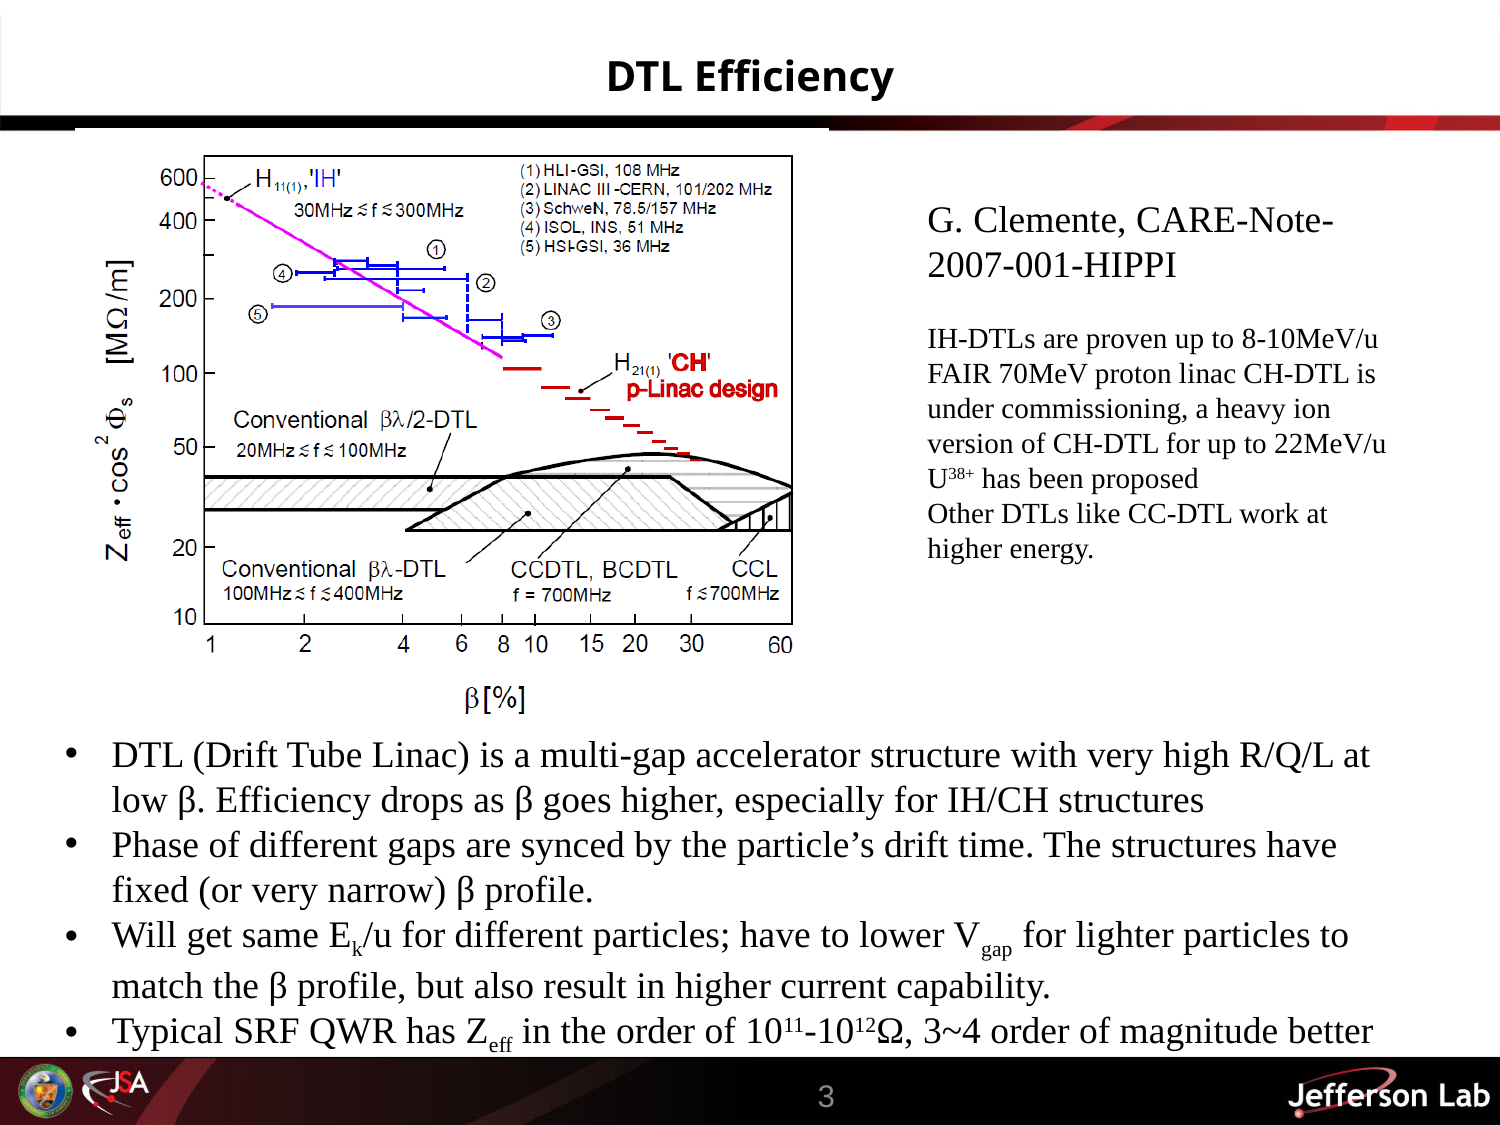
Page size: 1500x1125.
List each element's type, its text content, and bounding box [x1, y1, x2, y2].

picture [0, 0, 1500, 1125]
slide_number 3 [737, 1065, 850, 1125]
title DTL Efficiency [112, 0, 1388, 150]
text_box DTL (Drift Tube Linac) is a multi-gap accelerator structure with very high R/Q/L at low β. Efficiency drops as β goes higher, especially for IH/CH structures Phase of different gaps are synced by the particle’s drift time. The structures have fixed (or very narrow) β profile. Will get same Ek/u for different particles; have to lower Vgap for lighter particles to match the β profile, but also result in higher current capability. Typical SRF QWR has Zeff in the order of 1011-1012Ω, 3~4 order of magnitude better [49, 722, 1400, 1065]
text_box G. Clemente, CARE-Note-2007-001-HIPPI IH-DTLs are proven up to 8-10MeV/u FAIR 70MeV proton linac CH-DTL is under commissioning, a heavy ion version of CH-DTL for up to 22MeV/u U38+ has been proposed Other DTLs like CC-DTL work at higher energy. [912, 187, 1425, 572]
